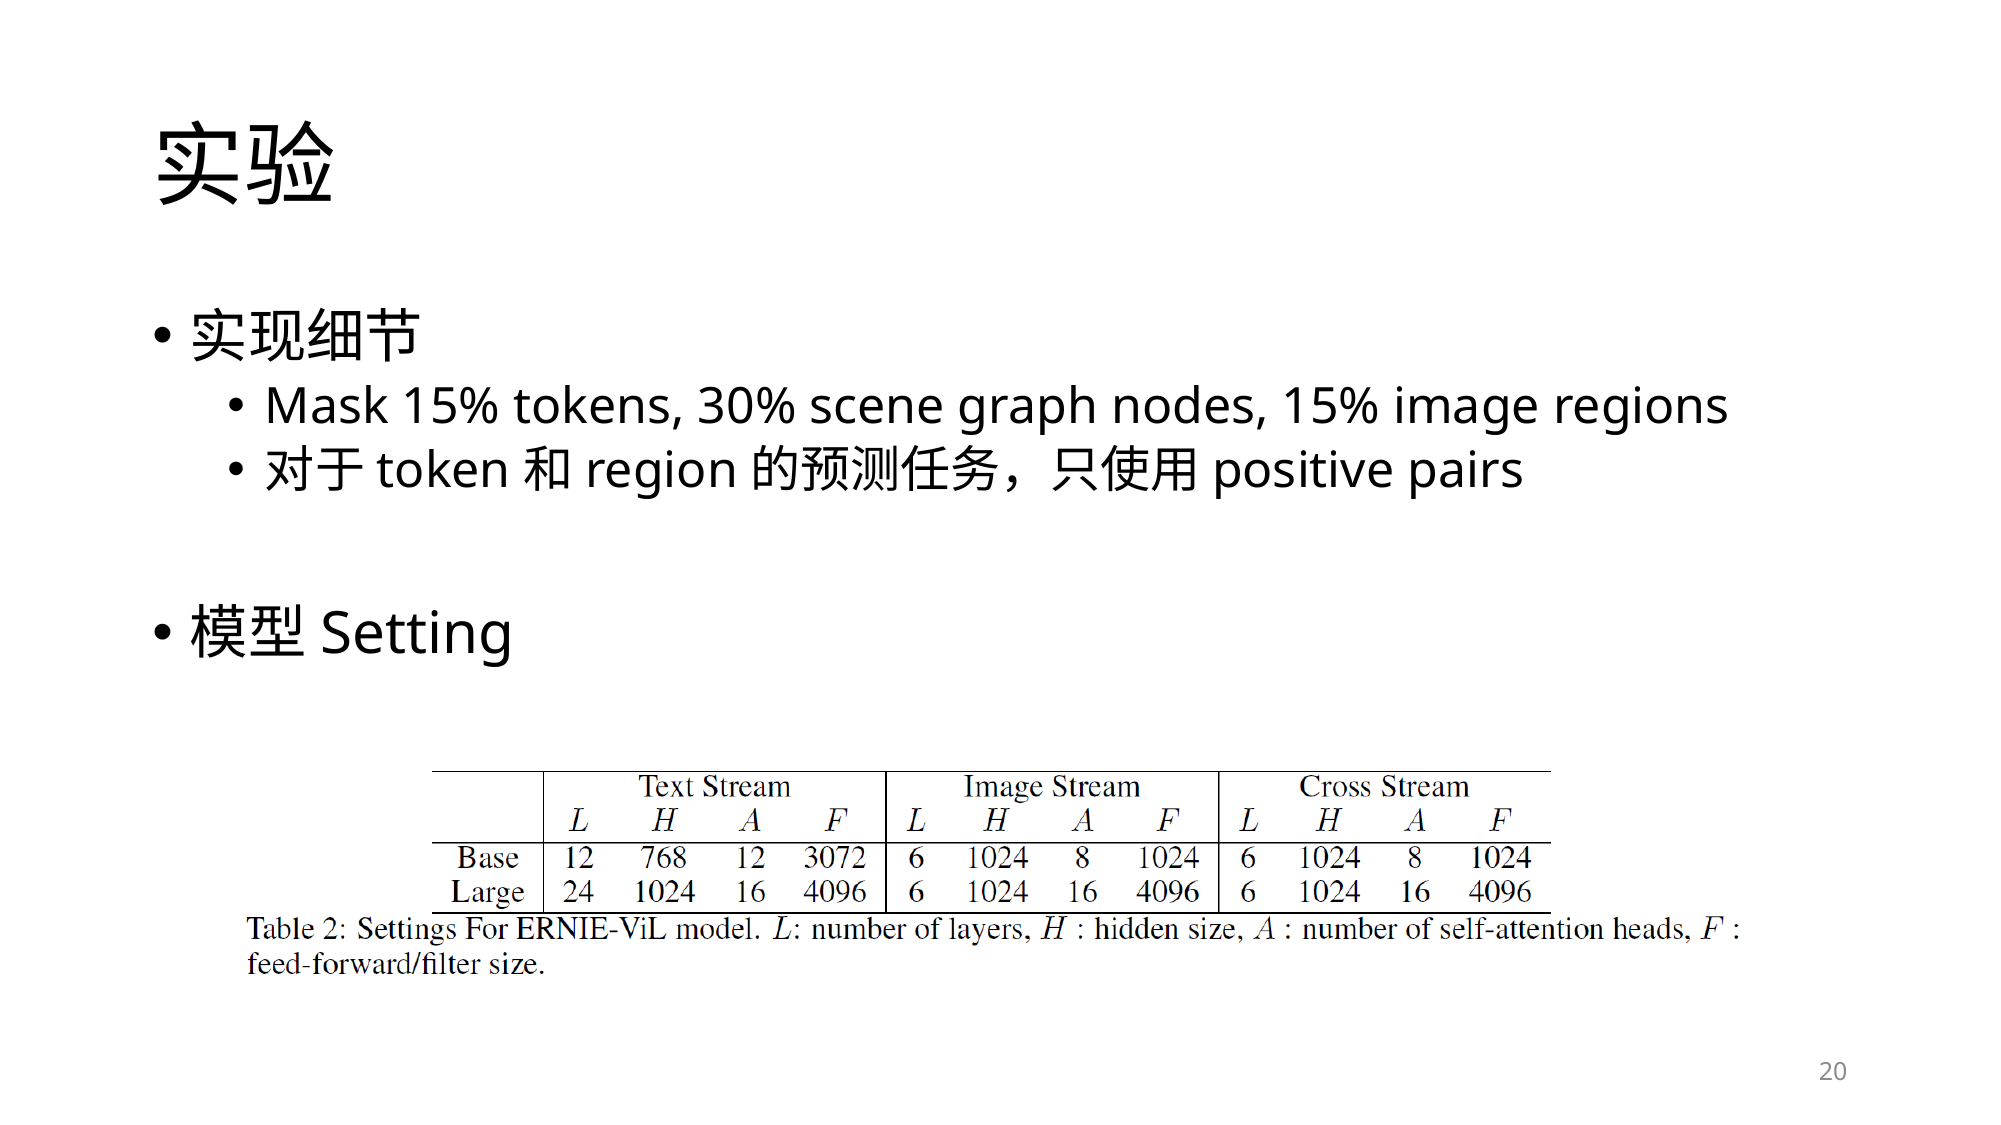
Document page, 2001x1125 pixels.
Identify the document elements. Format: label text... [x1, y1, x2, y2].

slide_number 20 [1412, 1042, 1863, 1103]
title 实验 [137, 59, 1863, 278]
list 实现细节 Mask 15% tokens, 30% scene graph nodes, 15% image regions 对于token和region的预测任务，只使用positive pairs 模型Setting [137, 299, 1863, 1014]
picture [228, 730, 1755, 987]
